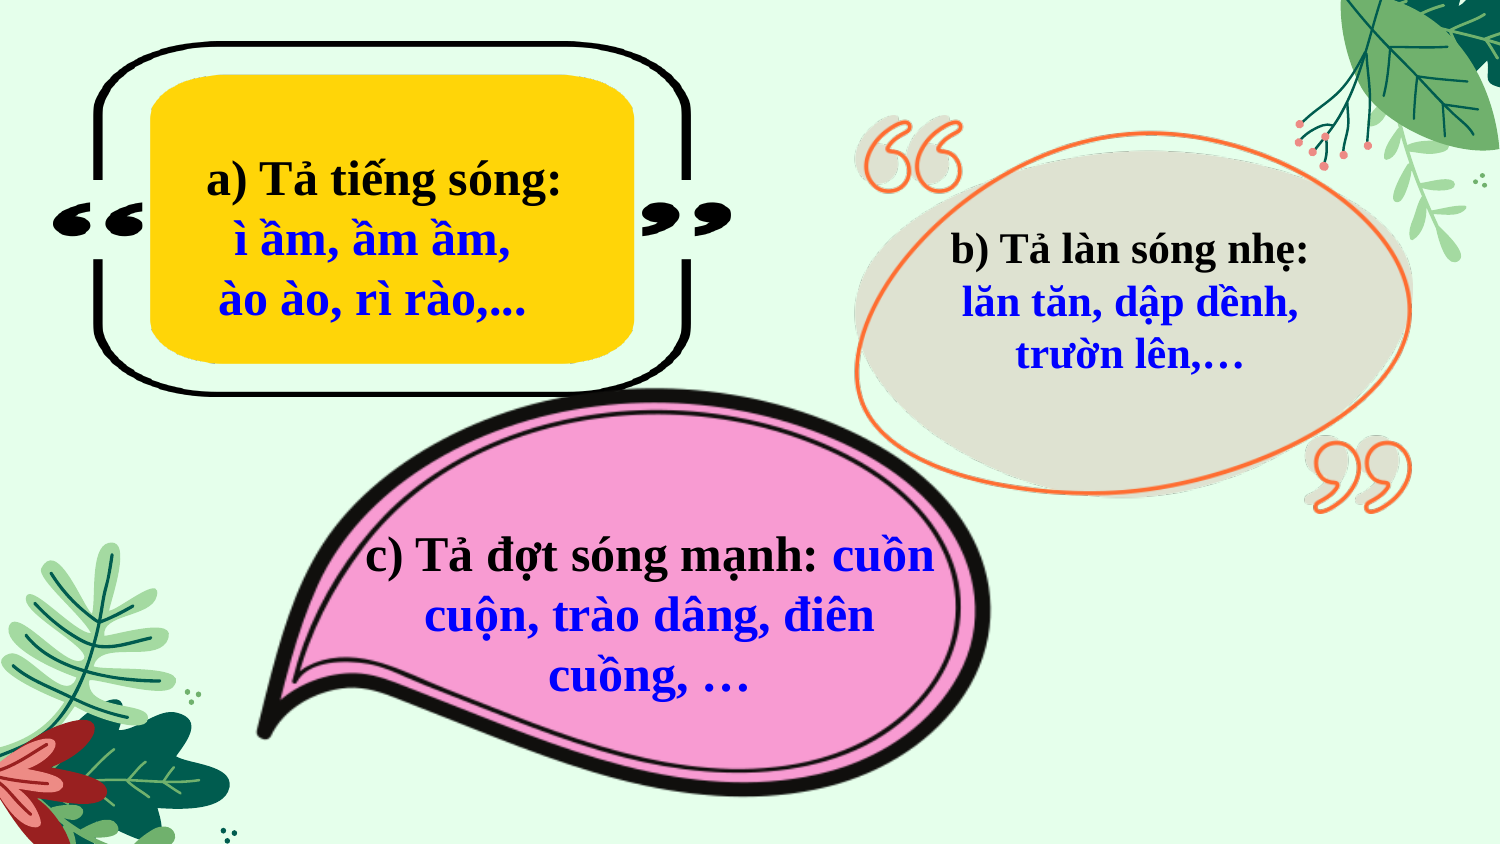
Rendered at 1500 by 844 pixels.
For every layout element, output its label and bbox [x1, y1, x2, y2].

text_box [1233, 0, 1500, 251]
picture [52, 41, 1414, 803]
text_box [0, 513, 255, 844]
